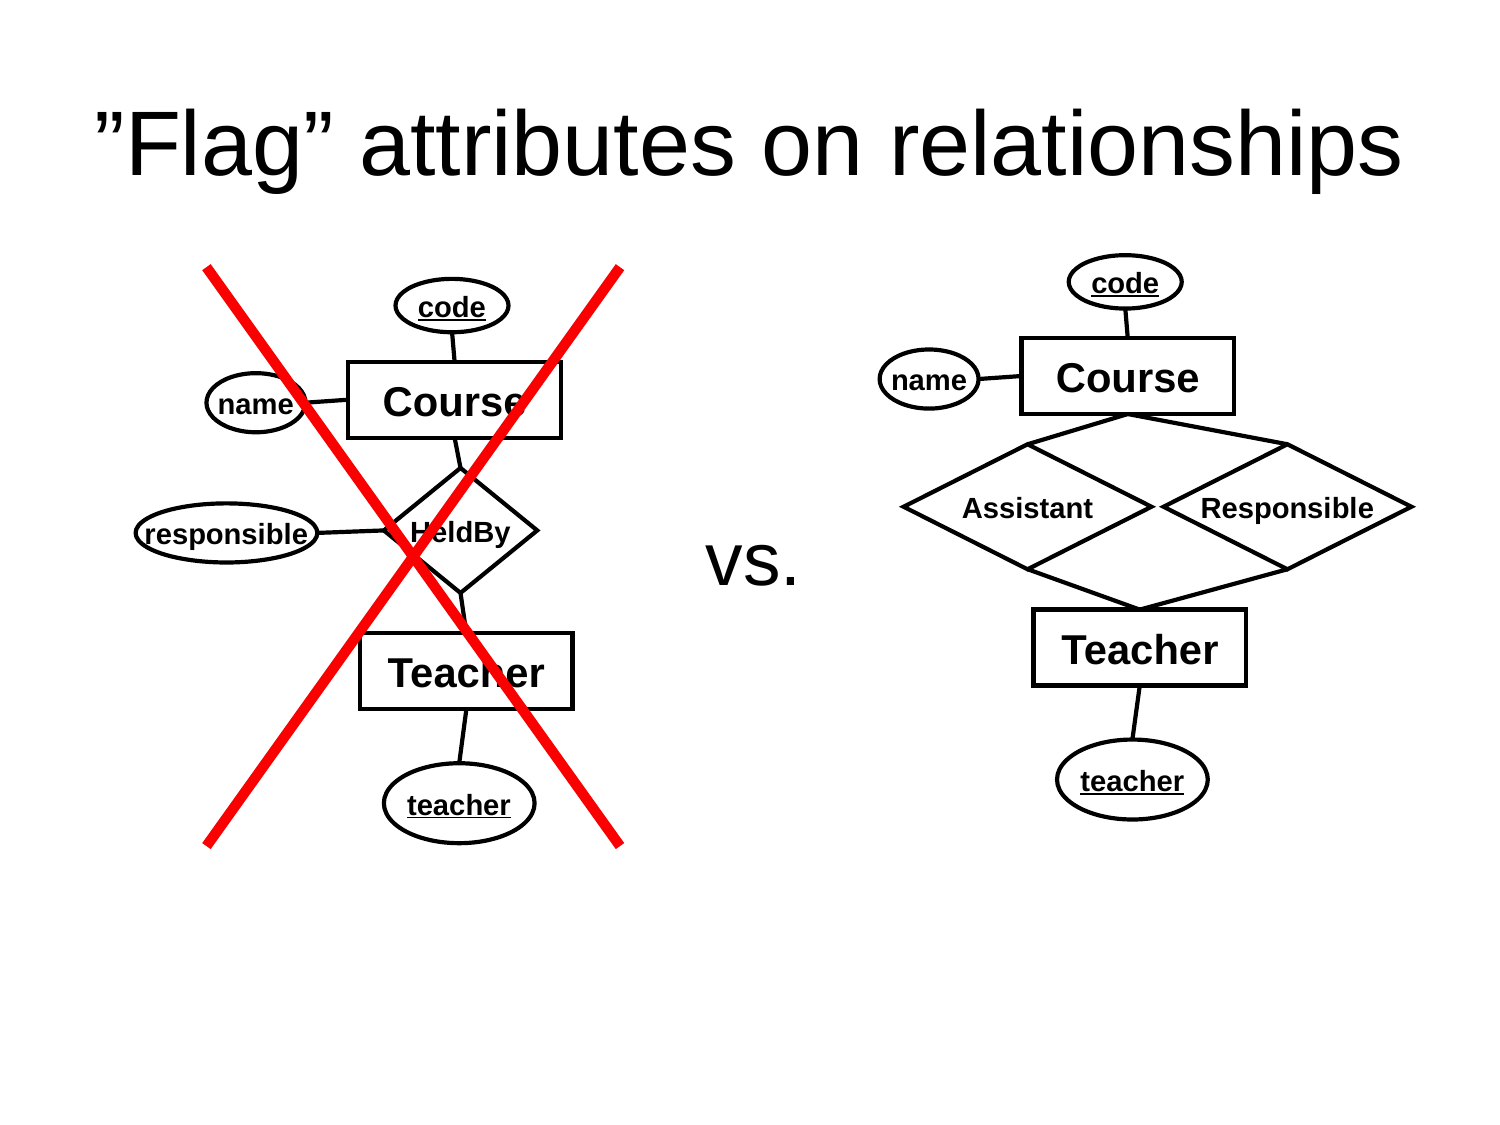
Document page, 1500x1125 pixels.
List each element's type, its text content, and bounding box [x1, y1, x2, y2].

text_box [206, 266, 621, 847]
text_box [1193, 515, 1235, 664]
text_box responsible [135, 504, 201, 562]
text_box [1063, 533, 1105, 646]
text_box code [1068, 255, 1182, 309]
text_box Teacher [1033, 609, 1246, 686]
text_box Course [1021, 337, 1234, 414]
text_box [980, 375, 1020, 380]
text_box teacher [1057, 739, 1208, 820]
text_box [1062, 378, 1094, 480]
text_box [1108, 708, 1164, 717]
text_box name [879, 349, 979, 409]
text_box Assistant [903, 444, 1152, 570]
text_box Responsible [1163, 494, 1189, 520]
title ”Flag” attributes on relationships [75, 45, 1425, 233]
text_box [1111, 321, 1142, 325]
text_box vs. [690, 503, 845, 609]
text_box Responsible [1228, 444, 1412, 570]
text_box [1192, 349, 1223, 510]
